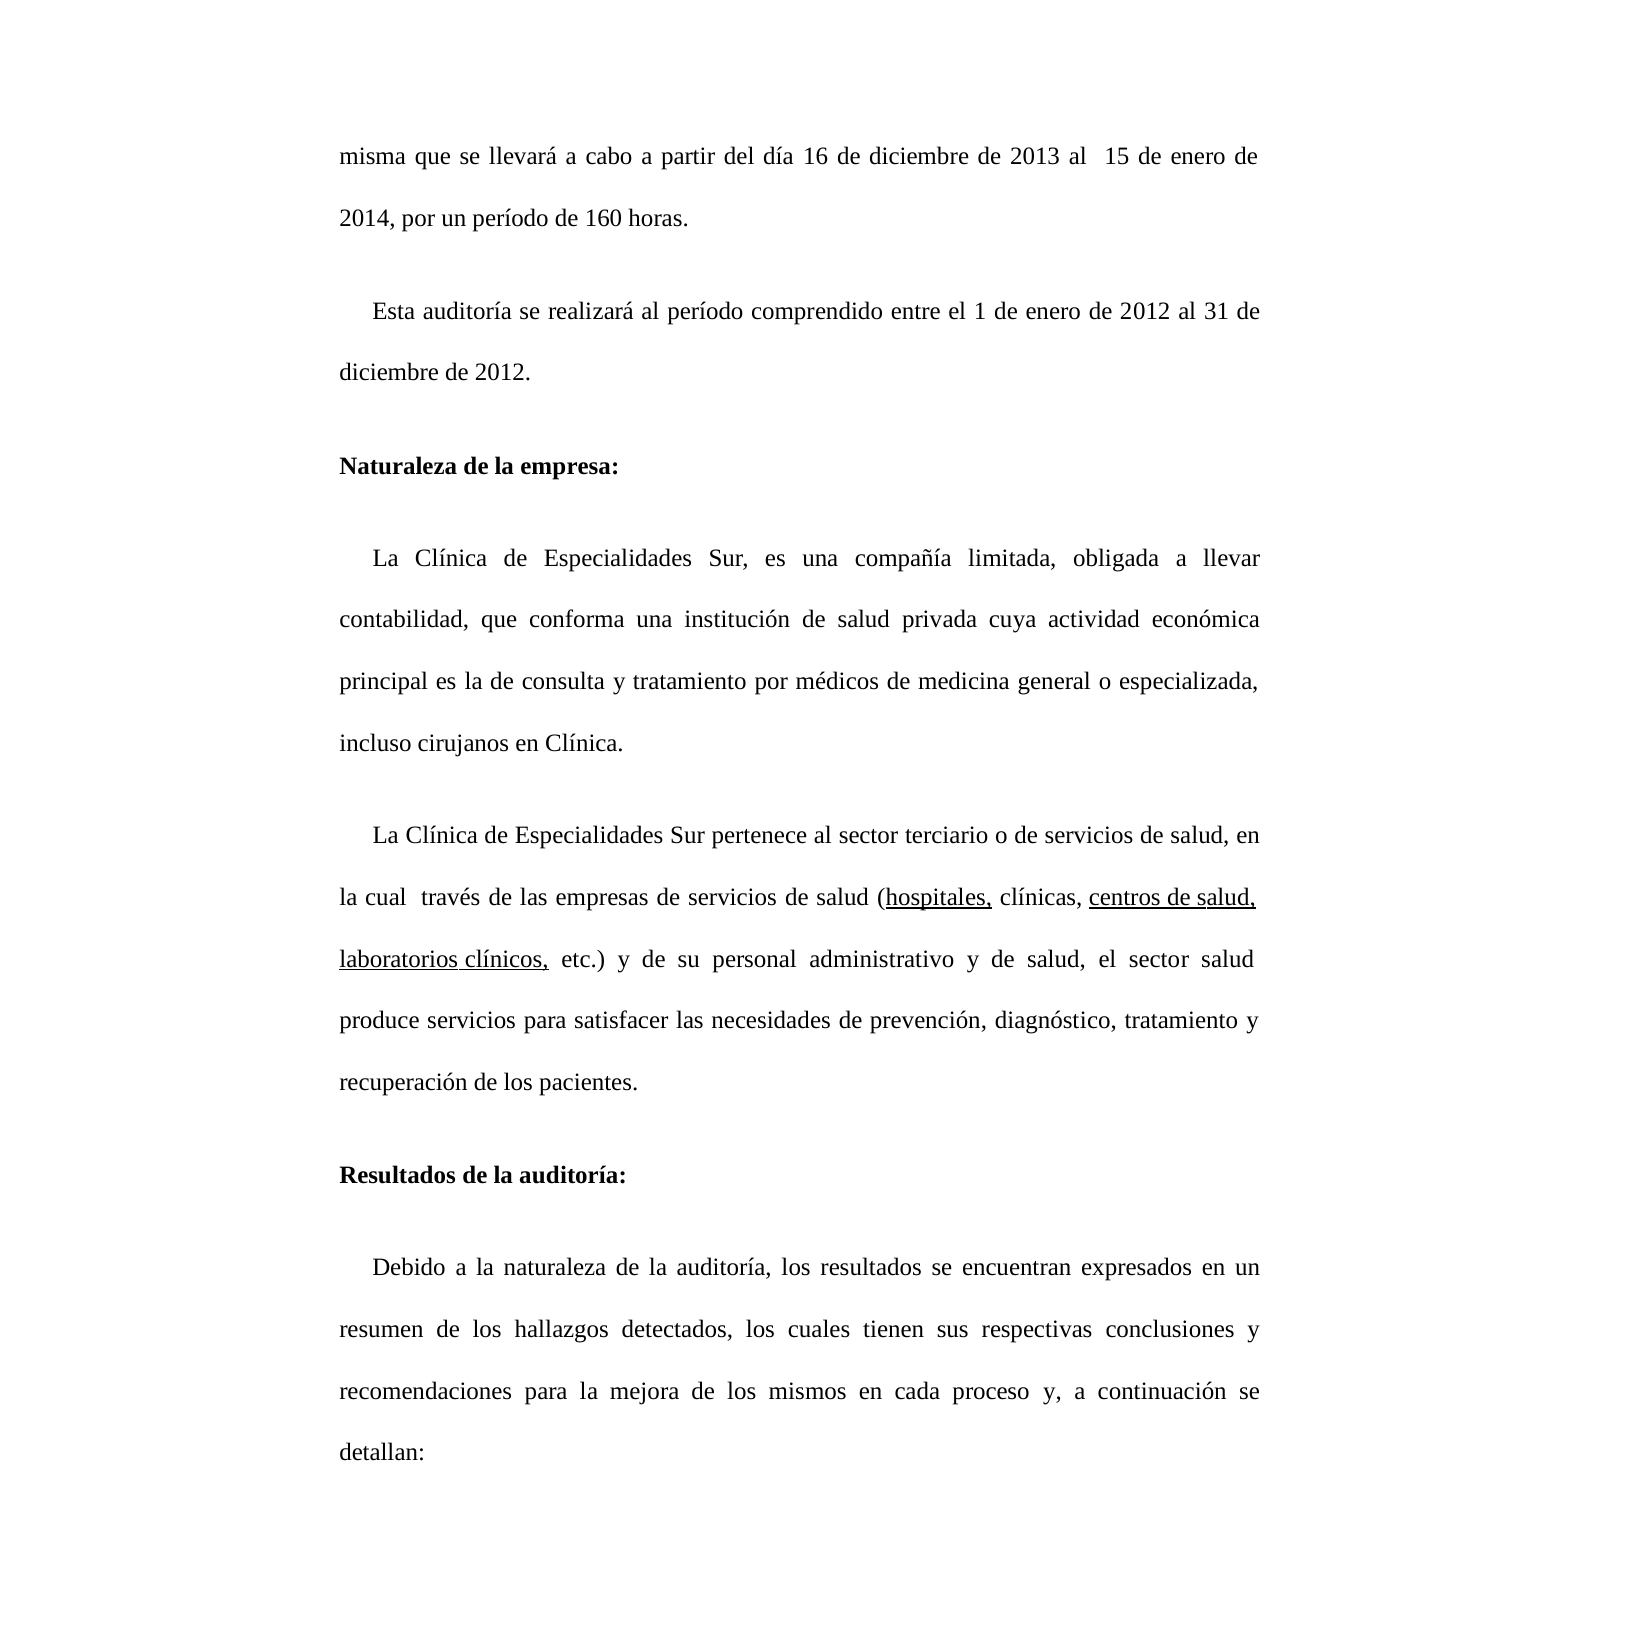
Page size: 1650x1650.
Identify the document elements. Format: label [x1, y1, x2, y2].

text_box [336, 141, 1317, 1470]
